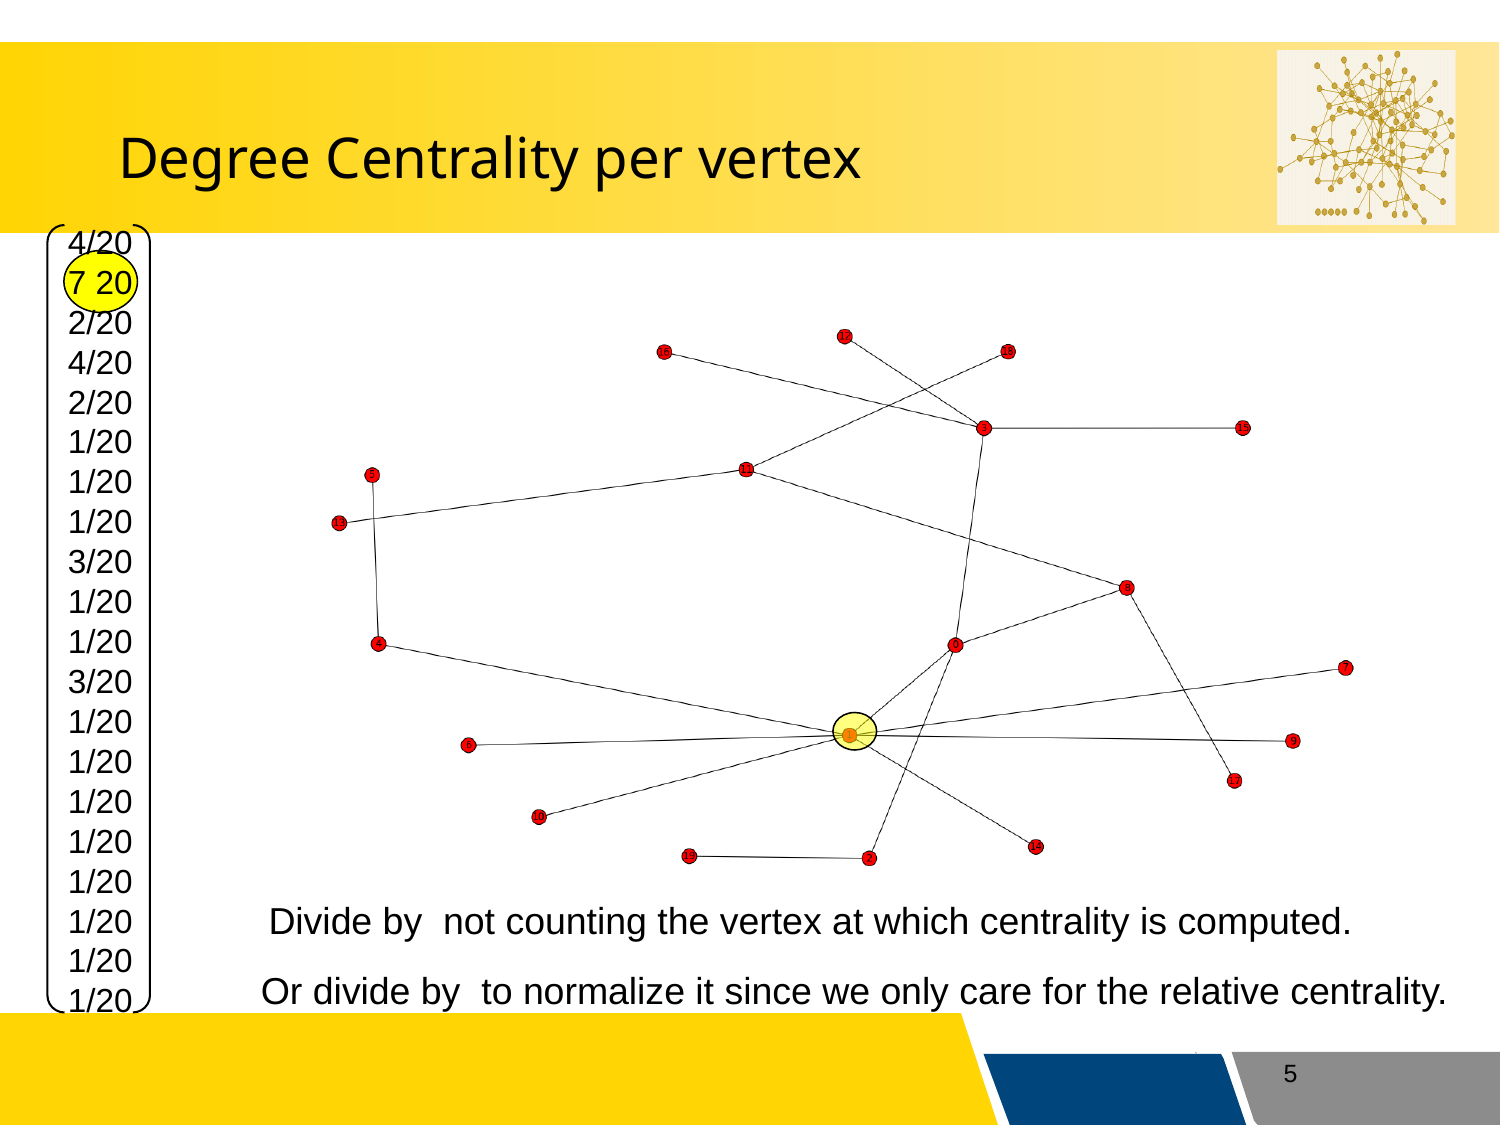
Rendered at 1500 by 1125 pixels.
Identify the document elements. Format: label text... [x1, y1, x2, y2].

text_box 5 [1074, 1042, 1313, 1103]
text_box [328, 43, 333, 51]
text_box [46, 224, 151, 1014]
title Degree Centrality per vertex [103, 51, 1213, 270]
text_box 4/20 7 20 2/20 4/20 2/20 1/20 1/20 1/20 3/20 1/20 1/20 3/20 1/20 1/20 1/20 1/20 1/20 1/20 1/20 1/20 [53, 213, 183, 1027]
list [273, 264, 1437, 911]
